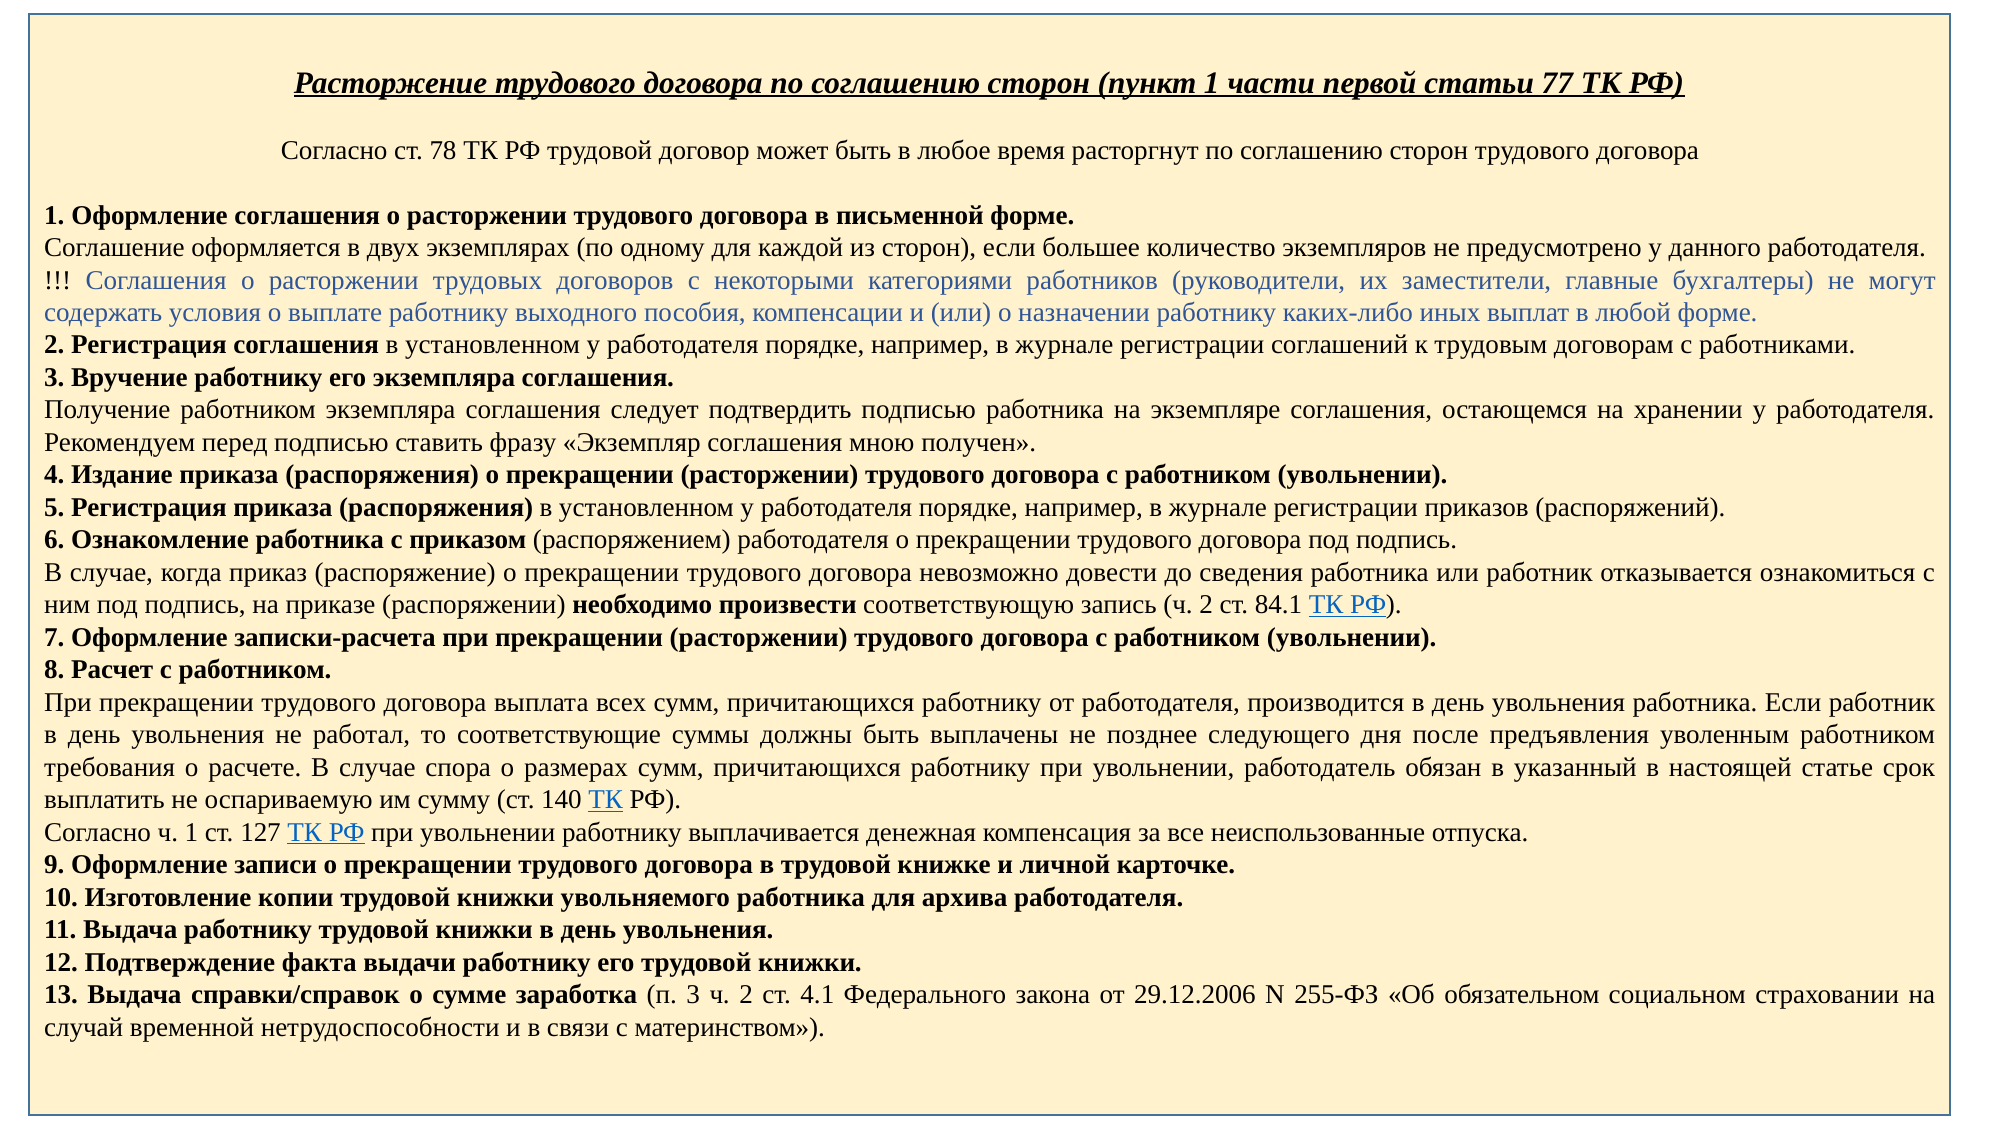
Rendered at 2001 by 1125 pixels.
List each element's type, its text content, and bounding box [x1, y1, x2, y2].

text_box Расторжение трудового договора по соглашению сторон (пункт 1 части первой статьи 77 ТК РФ) Согласно ст. 78 ТК РФ трудовой договор может быть в любое время расторгнут по соглашению сторон трудового договора 1. Оформление соглашения о расторжении трудового договора в письменной форме. Соглашение оформляется в двух экземплярах (по одному для каждой из сторон), если большее количество экземпляров не предусмотрено у данного работодателя. !!! Соглашения о расторжении трудовых договоров с некоторыми категориями работников (руководители, их заместители, главные бухгалтеры) не могут содержать условия о выплате работнику выходного пособия, компенсации и (или) о назначении работнику каких-либо иных выплат в любой форме. 2. Регистрация соглашения в установленном у работодателя порядке, например, в журнале регистрации соглашений к трудовым договорам с работниками. 3. Вручение работнику его экземпляра соглашения. Получение работником экземпляра соглашения следует подтвердить подписью работника на экземпляре соглашения, остающемся на хранении у работодателя. Рекомендуем перед подписью ставить фразу «Экземпляр соглашения мною получен». 4. Издание приказа (распоряжения) о прекращении (расторжении) трудового договора с работником (увольнении). 5. Регистрация приказа (распоряжения) в установленном у работодателя порядке, например, в журнале регистрации приказов (распоряжений). 6. Ознакомление работника с приказом (распоряжением) работодателя о прекращении трудового договора под подпись. В случае, когда приказ (распоряжение) о прекращении трудового договора невозможно довести до сведения работника или работник отказывается ознакомиться с ним под подпись, на приказе (распоряжении) необходимо произвести соответствующую запись (ч. 2 ст. 84.1 ТК РФ). 7. Оформление записки-расчета при прекращении (расторжении) трудового договора с работником (увольнении). 8. Расчет с работником. При прекращении трудового договора выплата всех сумм, причитающихся работнику от работодателя, производится в день увольнения работника. Если работник в день увольнения не работал, то соответствующие суммы должны быть выплачены не позднее следующего дня после предъявления уволенным работником требования о расчете. В случае спора о размерах сумм, причитающихся работнику при увольнении, работодатель обязан в указанный в настоящей статье срок выплатить не оспариваемую им сумму (ст. 140 ТК РФ). Согласно ч. 1 ст. 127 ТК РФ при увольнении работнику выплачивается денежная компенсация за все неиспользованные отпуска. 9. Оформление записи о прекращении трудового договора в трудовой книжке и личной карточке. 10. Изготовление копии трудовой книжки увольняемого работника для архива работодателя. 11. Выдача работнику трудовой книжки в день увольнения. 12. Подтверждение факта выдачи работнику его трудовой книжки. 13. Выдача справки/справок о сумме заработка (п. 3 ч. 2 ст. 4.1 Федерального закона от 29.12.2006 N 255-ФЗ «Об обязательном социальном страховании на случай временной нетрудоспособности и в связи с материнством»). [28, 13, 1951, 1116]
